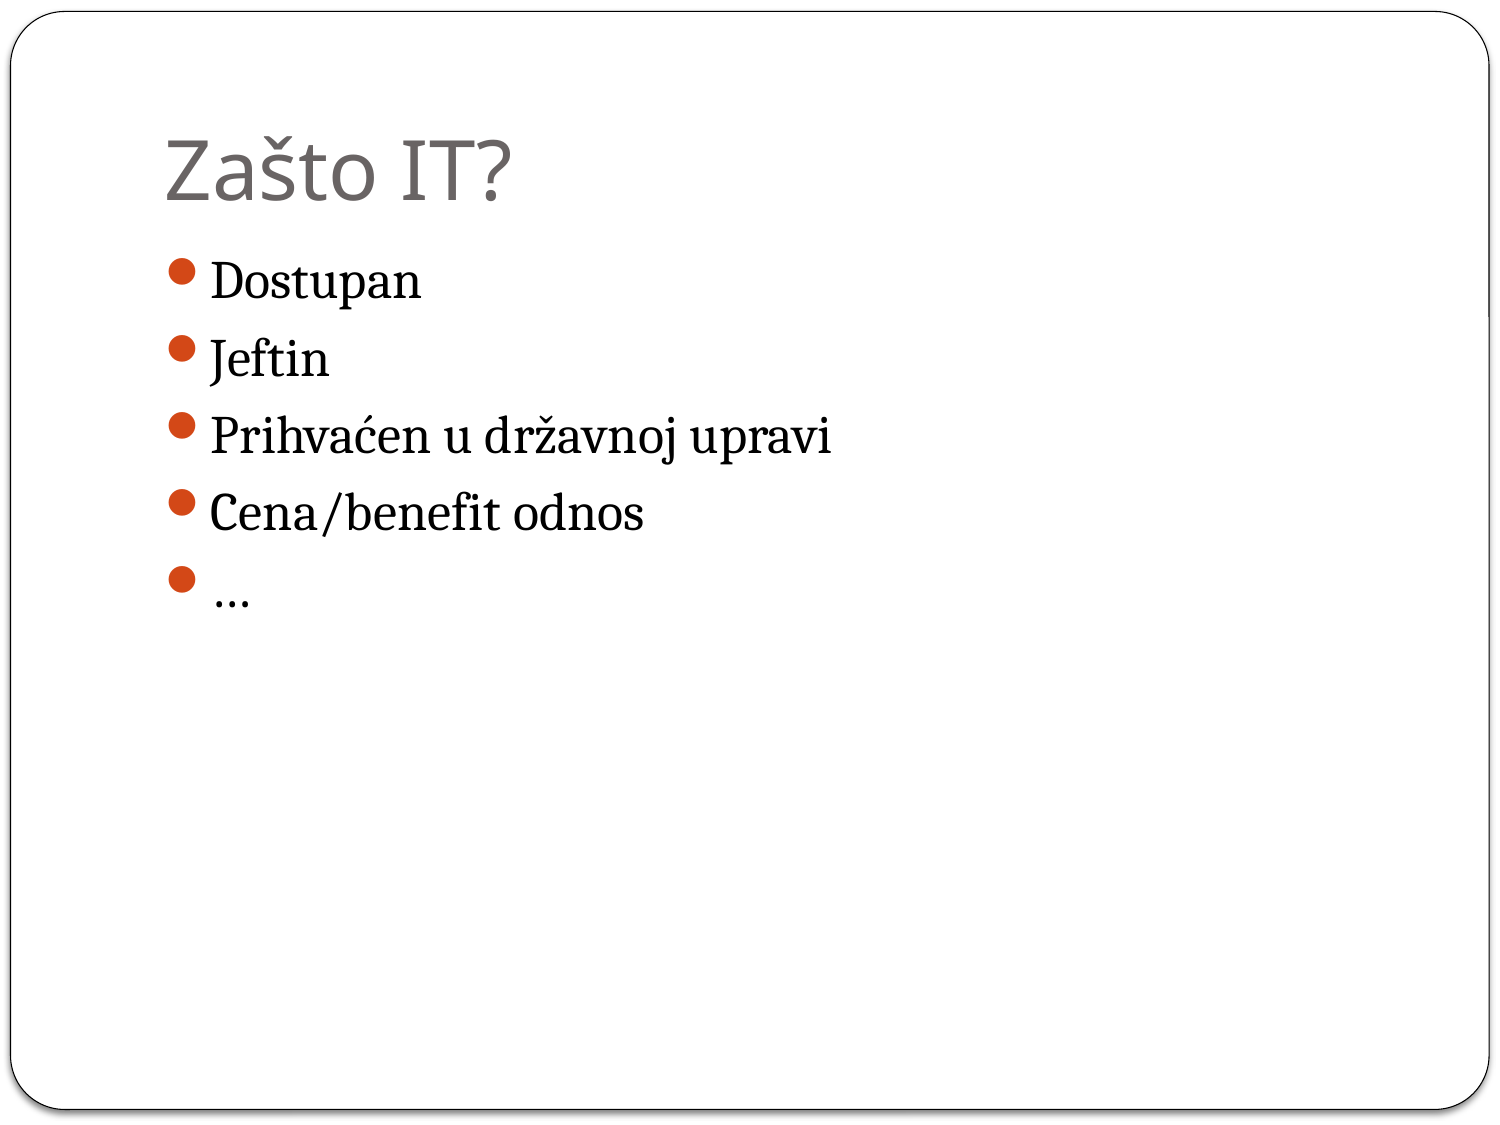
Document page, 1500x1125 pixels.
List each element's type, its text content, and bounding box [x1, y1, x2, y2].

title Zašto IT? [150, 45, 1425, 233]
list Dostupan Jeftin Prihvaćen u državnoj upravi Cena/benefit odnos … [150, 237, 1425, 988]
